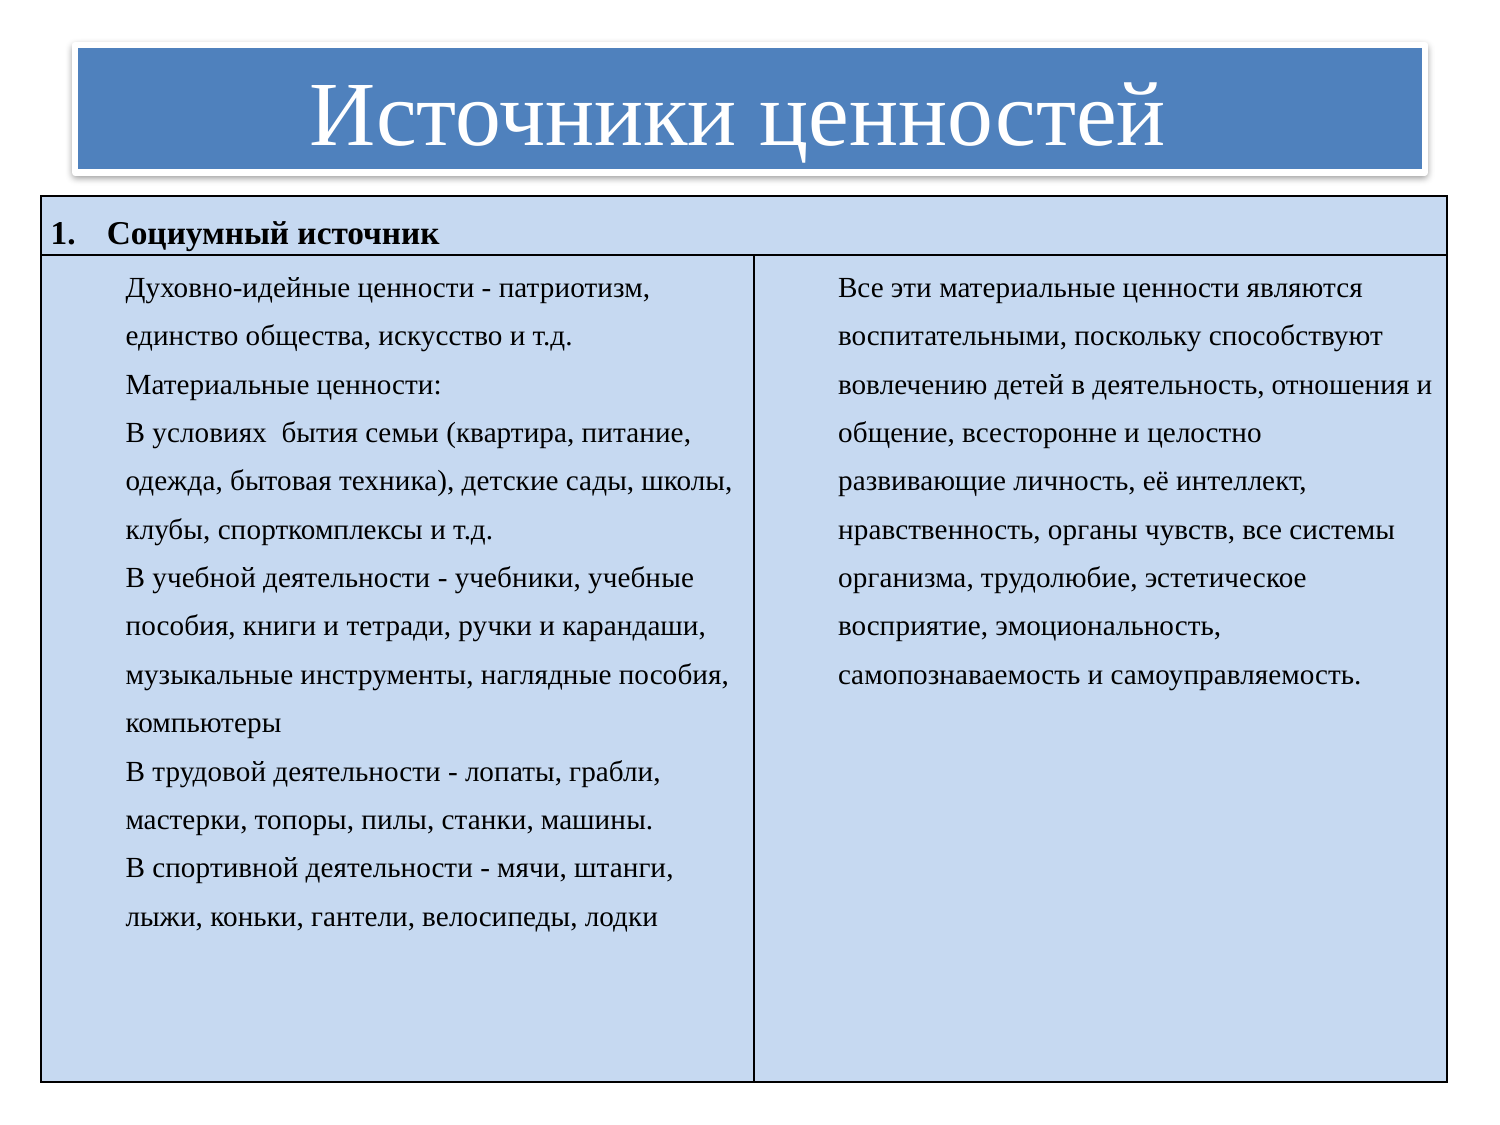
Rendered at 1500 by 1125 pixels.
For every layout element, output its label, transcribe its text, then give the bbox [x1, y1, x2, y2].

title Источники ценностей [72, 42, 1428, 176]
table_cell Все эти материальные ценности являются воспитательными, поскольку способствуют вовлечению детей в деятельность, отношения и общение, всесторонне и целостно развивающие личность, её интеллект, нравственность, органы чувств, все системы организма, трудолюбие, эстетическое восприятие, эмоциональность, самопознаваемость и самоуправляемость. [755, 256, 1446, 1081]
table_header Социумный источник [42, 197, 1446, 254]
table_cell Духовно-идейные ценности - патриотизм, единство общества, искусство и т.д. Материальные ценности: В условиях бытия семьи (квартира, питание, одежда, бытовая техника), детские сады, школы, клубы, спорткомплексы и т.д. В учебной деятельности - учебники, учебные пособия, книги и тетради, ручки и карандаши, музыкальные инструменты, наглядные пособия, компьютеры В трудовой деятельности - лопаты, грабли, мастерки, топоры, пилы, станки, машины. В спортивной деятельности - мячи, штанги, лыжи, коньки, гантели, велосипеды, лодки [42, 256, 753, 1081]
